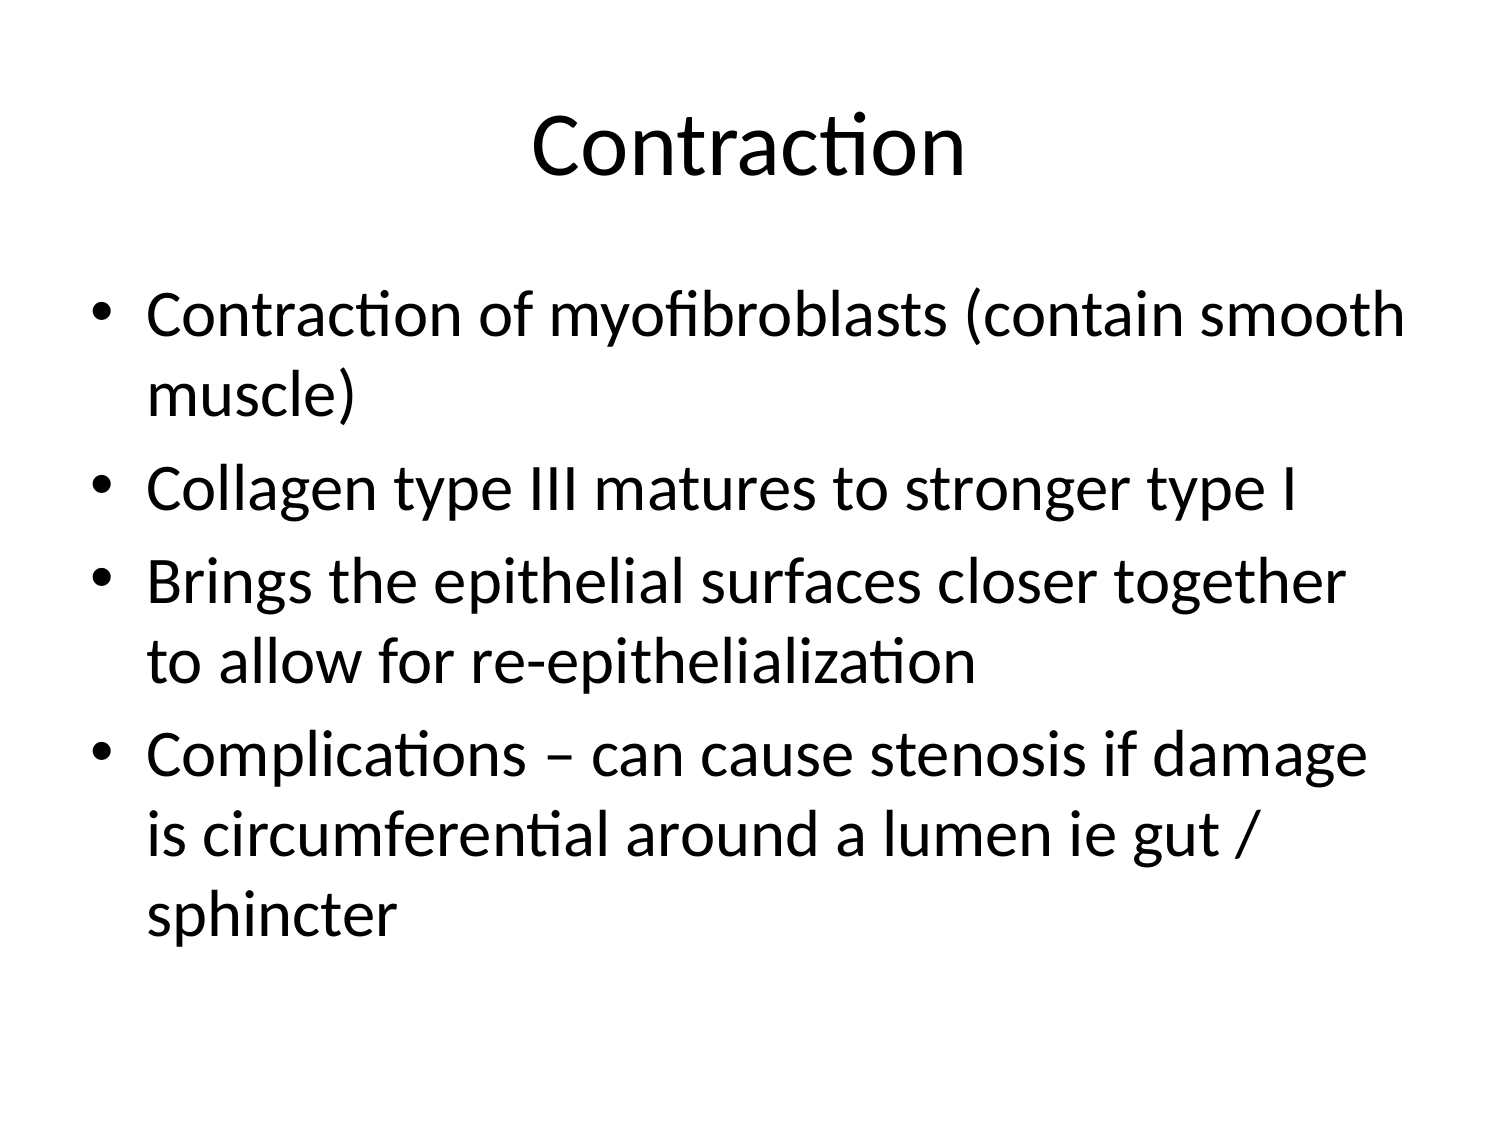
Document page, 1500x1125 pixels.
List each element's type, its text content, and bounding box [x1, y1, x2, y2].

title Contraction [75, 45, 1425, 233]
list Contraction of myofibroblasts (contain smooth muscle) Collagen type III matures to stronger type I Brings the epithelial surfaces closer together to allow for re-epithelialization Complications – can cause stenosis if damage is circumferential around a lumen ie gut / sphincter [75, 262, 1425, 1005]
